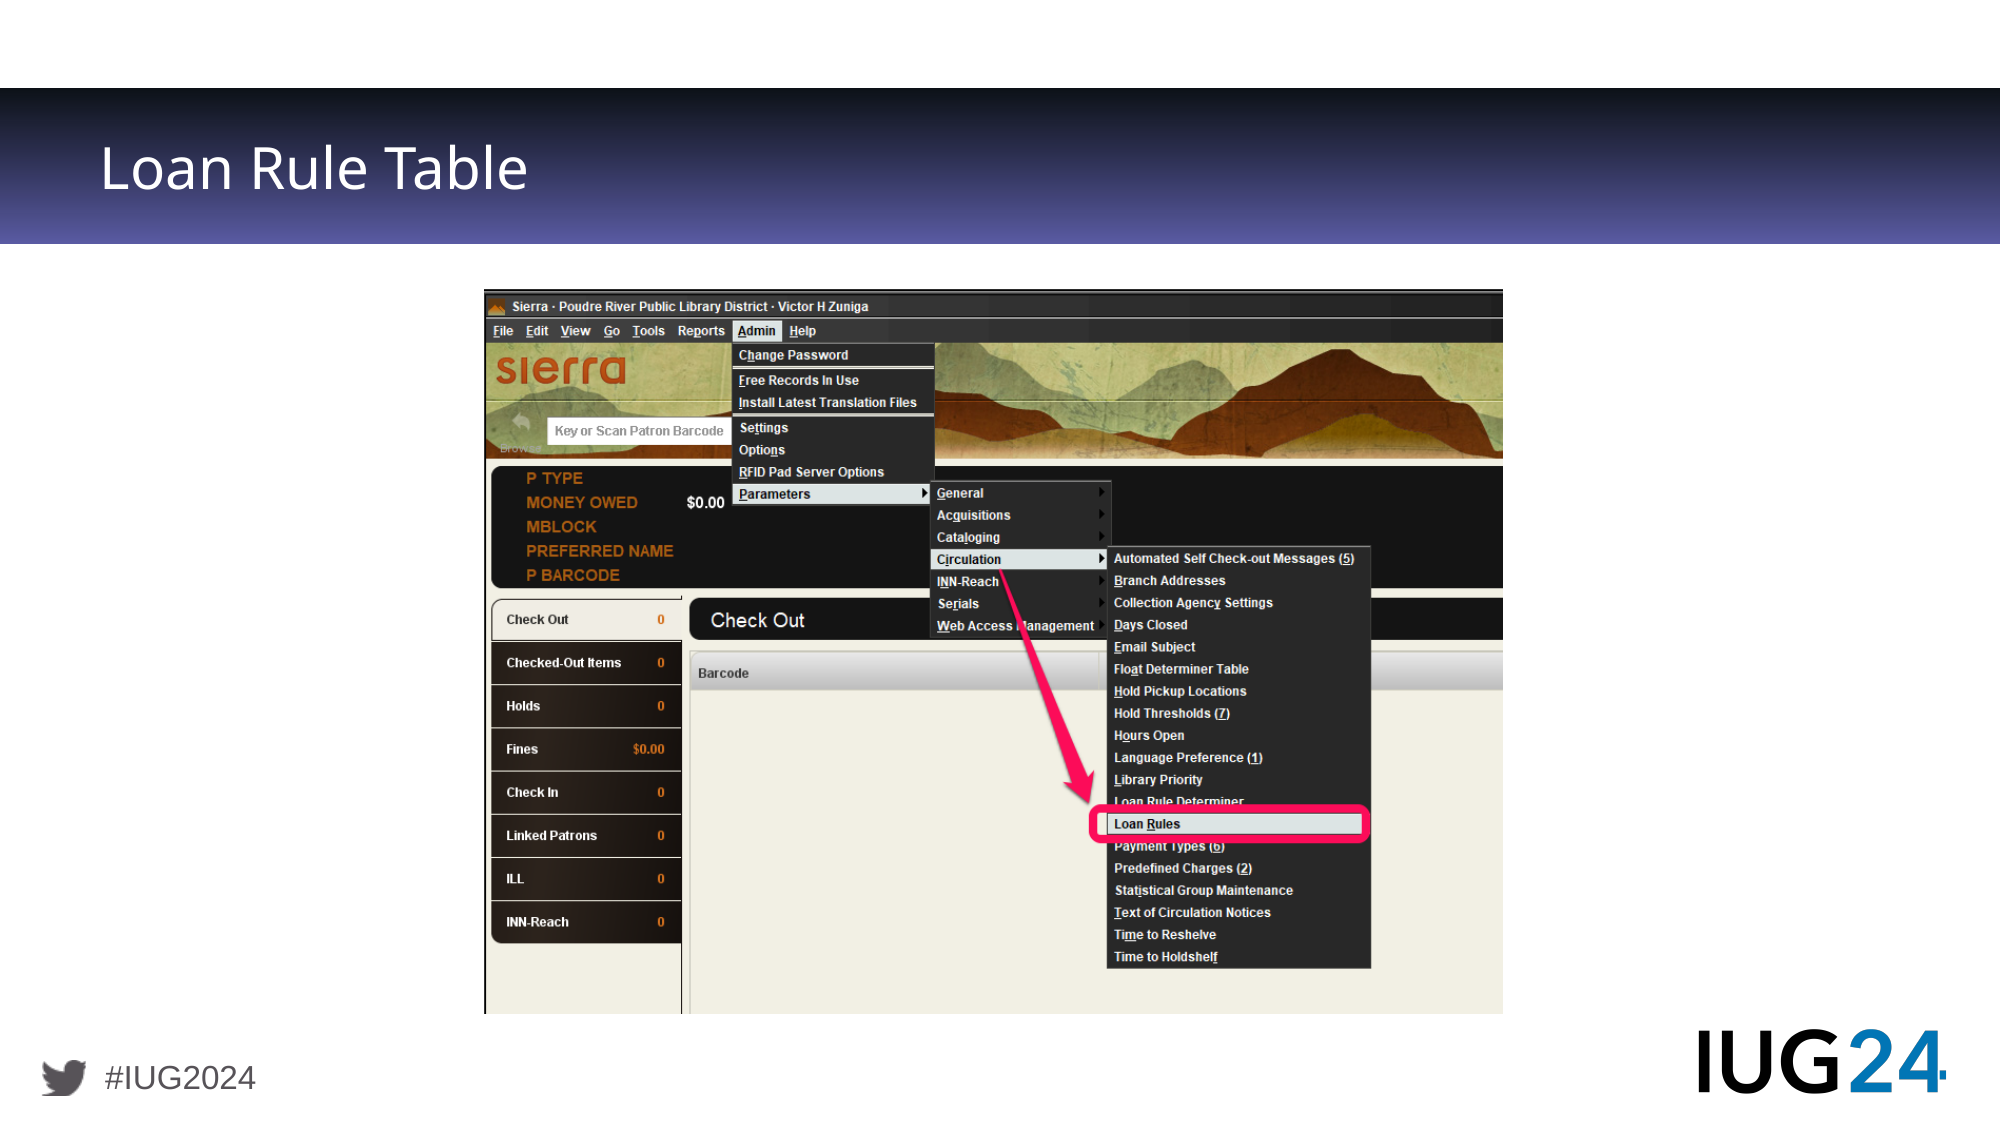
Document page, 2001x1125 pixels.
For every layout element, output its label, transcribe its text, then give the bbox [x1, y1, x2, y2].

title Loan Rule Table [84, 110, 1903, 232]
picture [1691, 1022, 1957, 1107]
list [484, 289, 1503, 1014]
